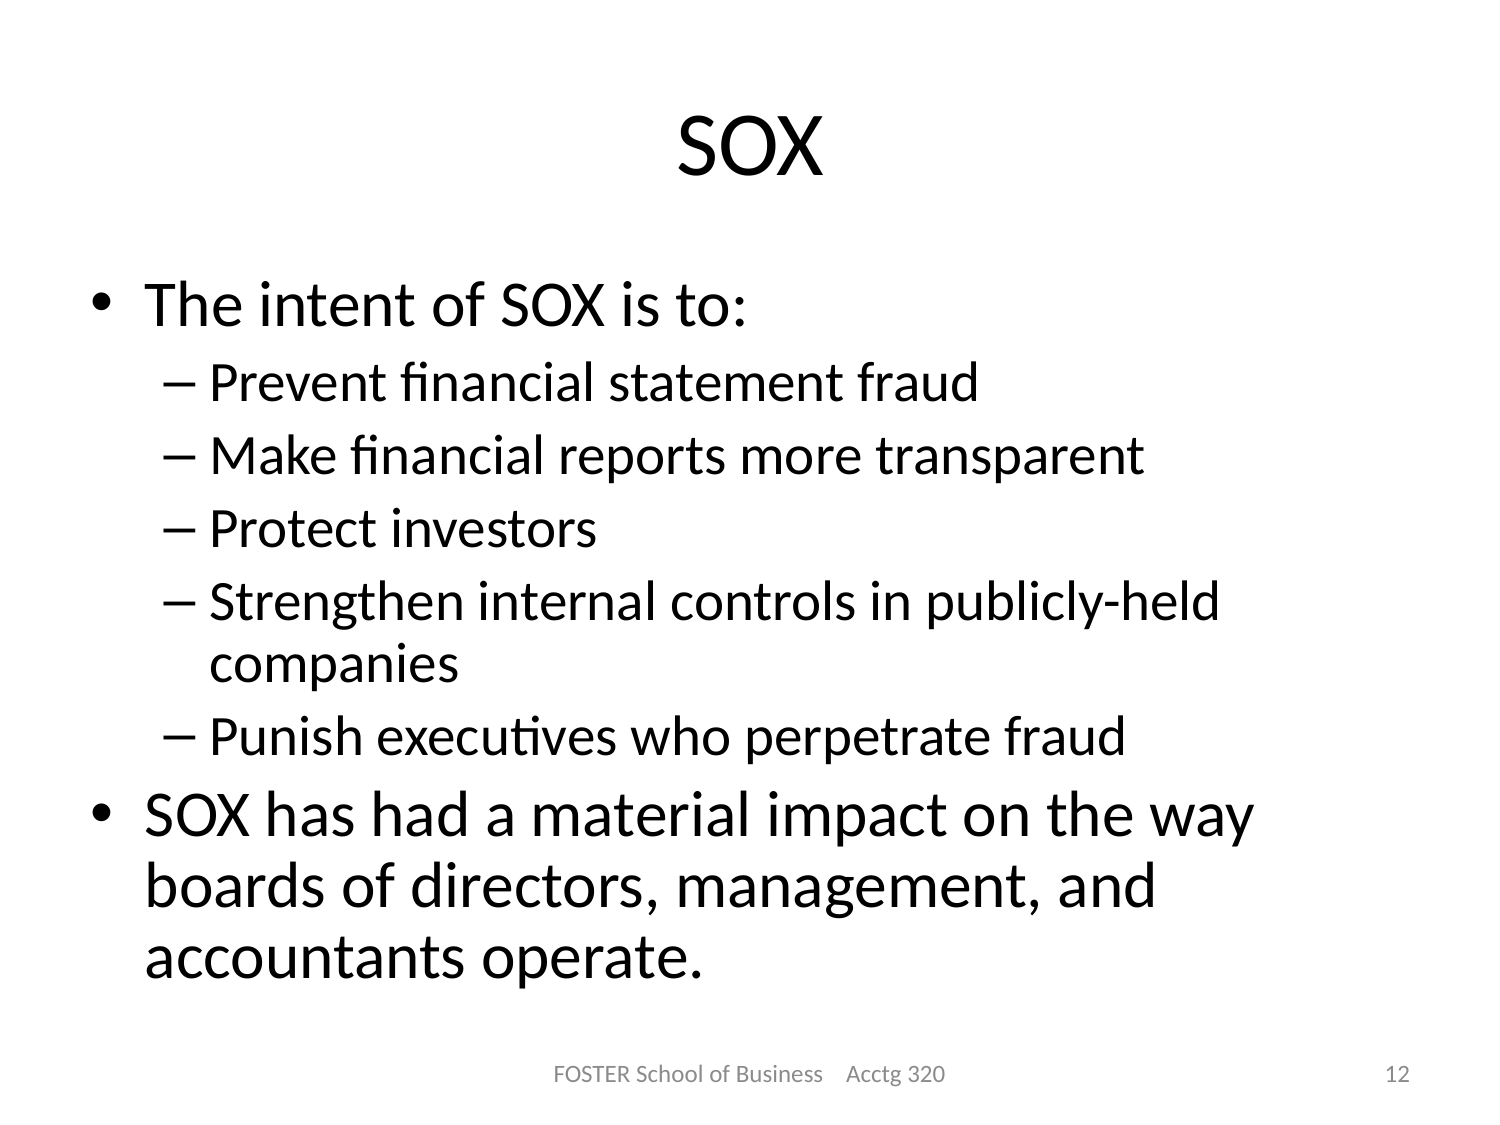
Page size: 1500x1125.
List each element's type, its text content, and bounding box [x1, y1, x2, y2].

footer FOSTER School of Business Acctg 320 [512, 1042, 988, 1103]
slide_number 12 [1074, 1042, 1425, 1103]
list The intent of SOX is to: Prevent financial statement fraud Make financial reports more transparent Protect investors Strengthen internal controls in publicly-held companies Punish executives who perpetrate fraud SOX has had a material impact on the way boards of directors, management, and accountants operate. [75, 262, 1425, 1005]
title SOX [75, 45, 1425, 233]
